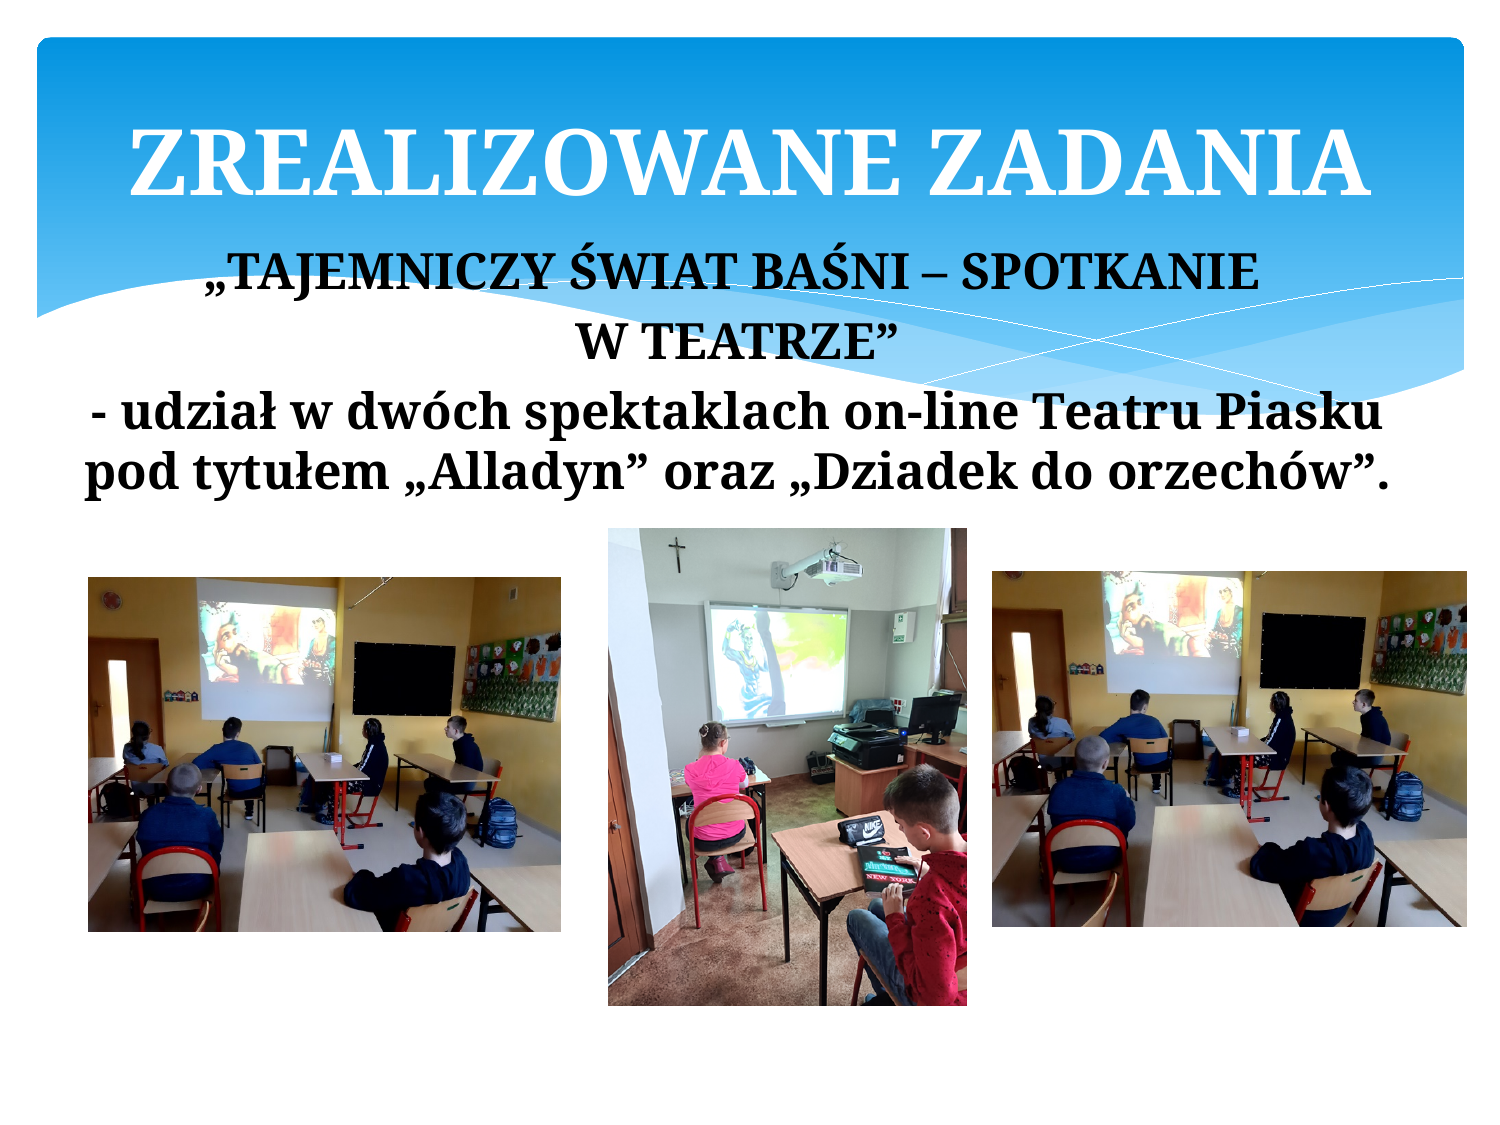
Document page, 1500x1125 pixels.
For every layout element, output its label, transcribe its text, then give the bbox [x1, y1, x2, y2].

picture [608, 528, 967, 1006]
title ZREALIZOWANE ZADANIA [75, 55, 1425, 261]
picture [88, 577, 562, 932]
list „TAJEMNICZY ŚWIAT BAŚNI – SPOTKANIE W TEATRZE” - udział w dwóch spektaklach on-line Teatru Piasku pod tytułem „Alladyn” oraz „Dziadek do orzechów”. [64, 231, 1412, 1005]
picture [992, 571, 1467, 927]
